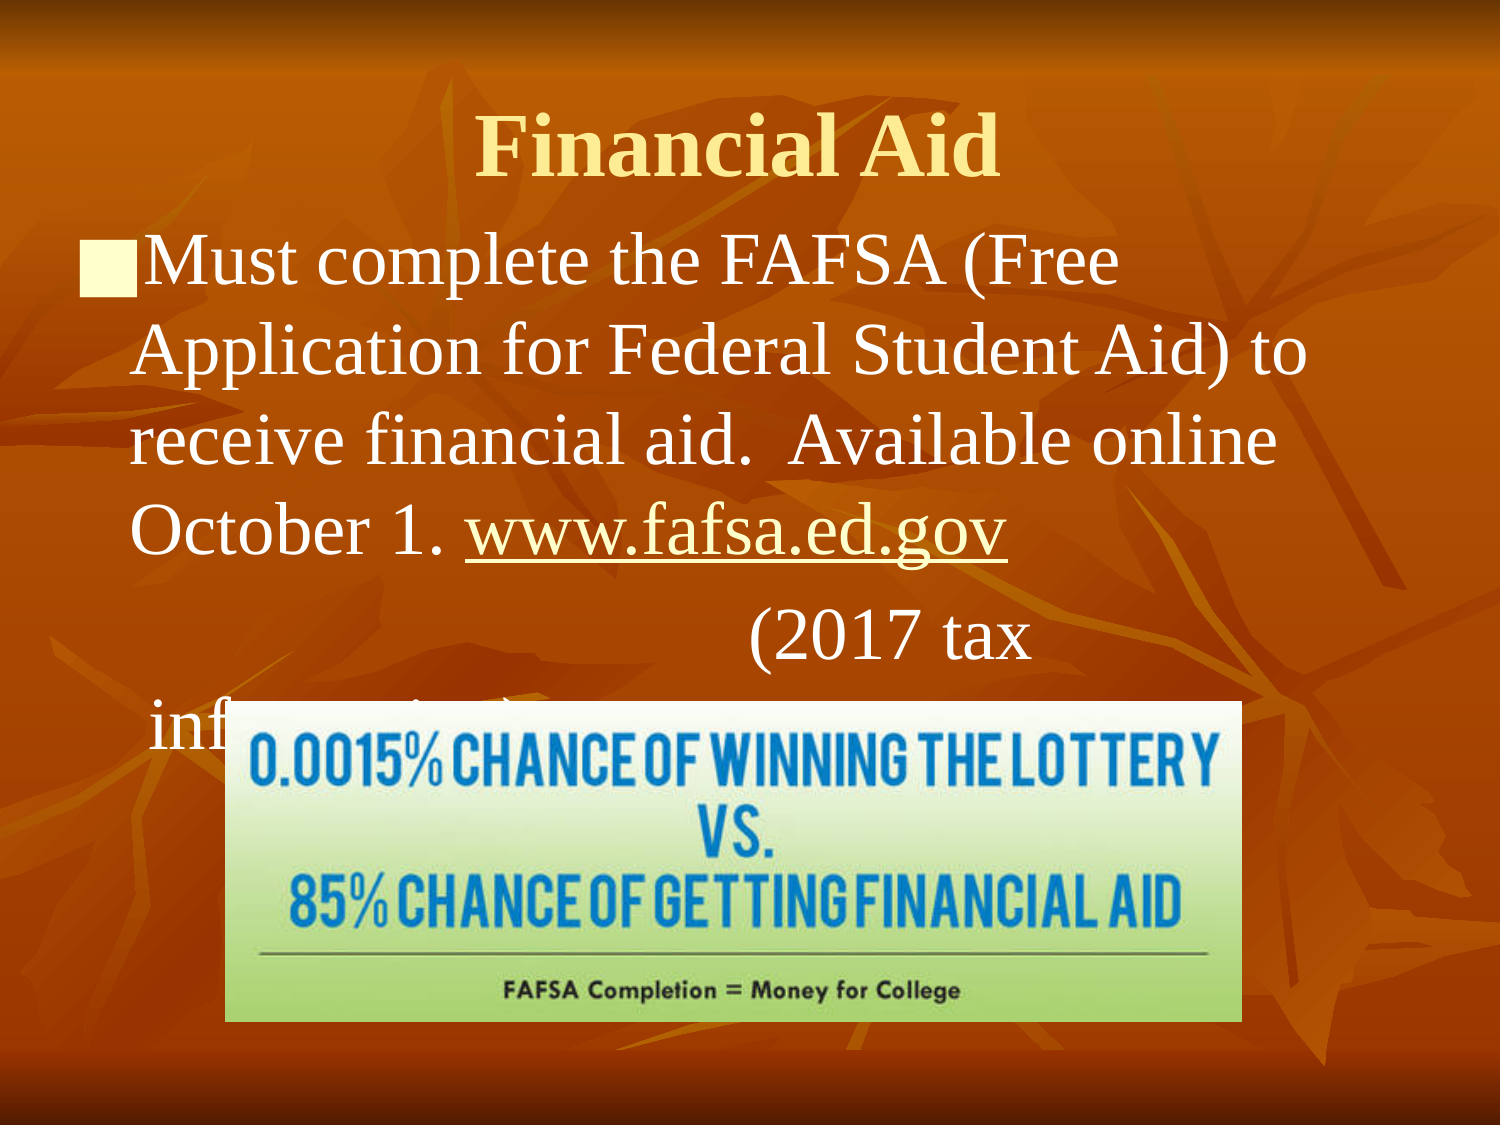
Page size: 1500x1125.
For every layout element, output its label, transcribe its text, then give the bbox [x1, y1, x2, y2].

list Must complete the FAFSA (Free Application for Federal Student Aid) to receive financial aid. Available online October 1. www.fafsa.ed.gov (2017 tax information) [58, 202, 1409, 1125]
picture [225, 701, 1242, 1022]
title Financial Aid [75, 45, 1425, 234]
